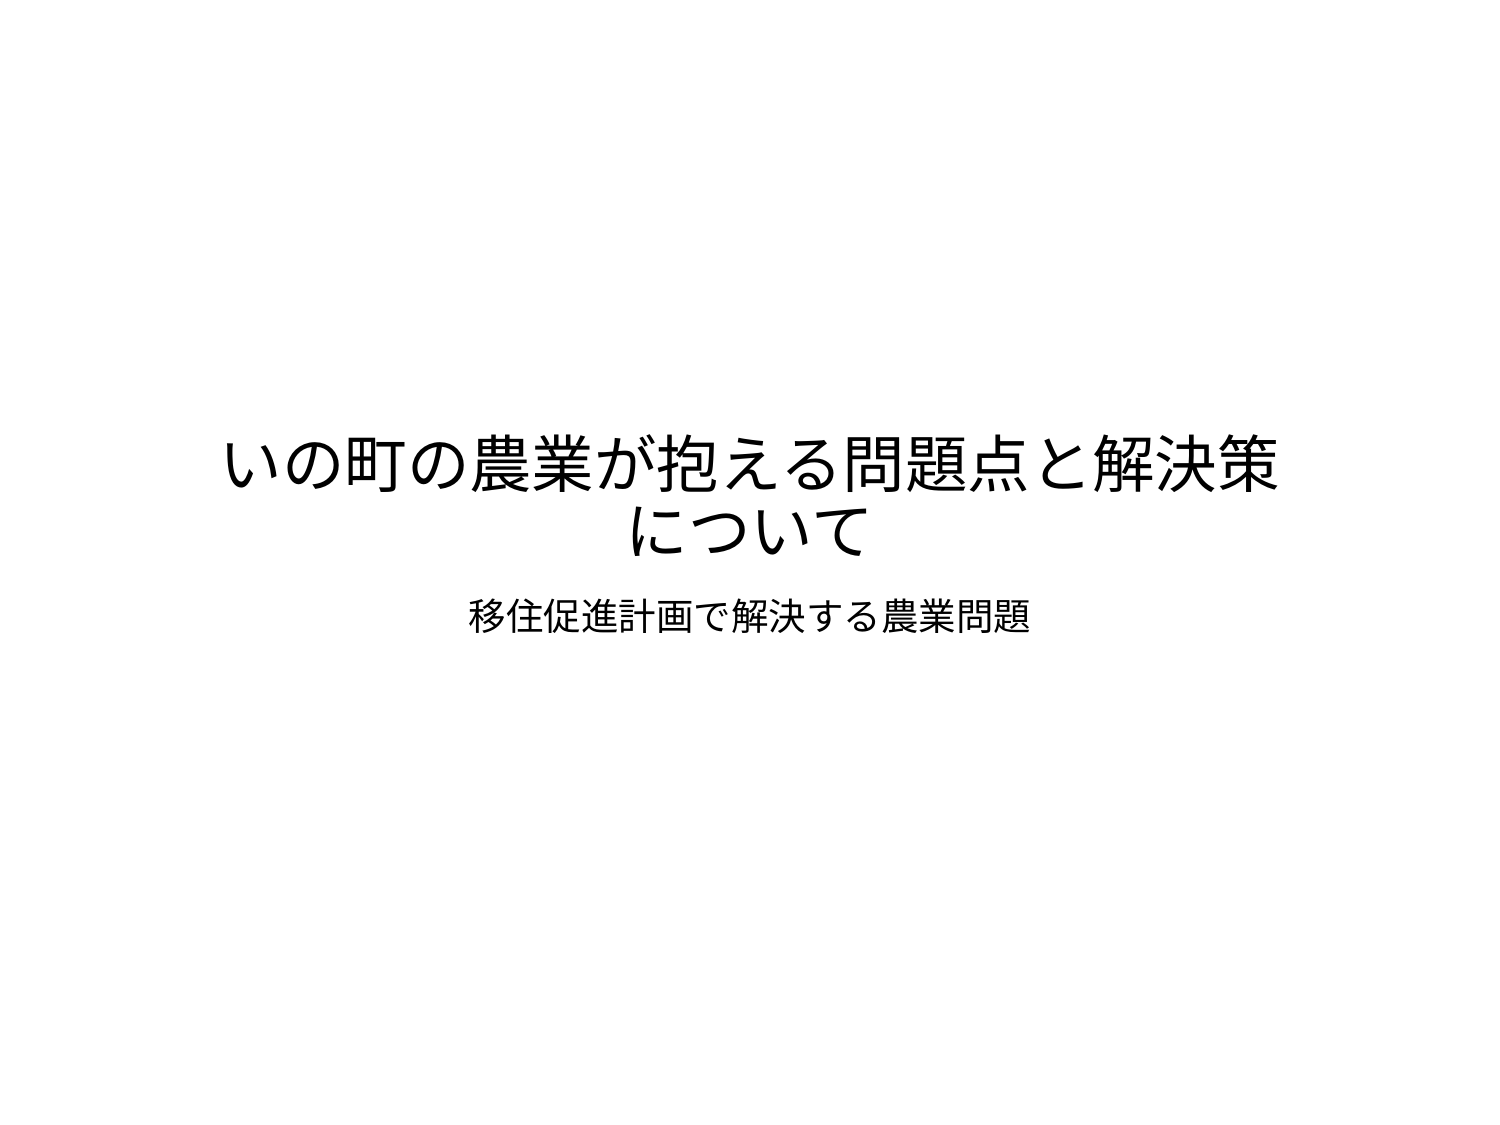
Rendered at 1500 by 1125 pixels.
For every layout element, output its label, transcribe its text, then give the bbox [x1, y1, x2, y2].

subtitle 移住促進計画で解決する農業問題 [187, 590, 1313, 863]
title いの町の農業が抱える問題点と解決策について [187, 184, 1313, 576]
